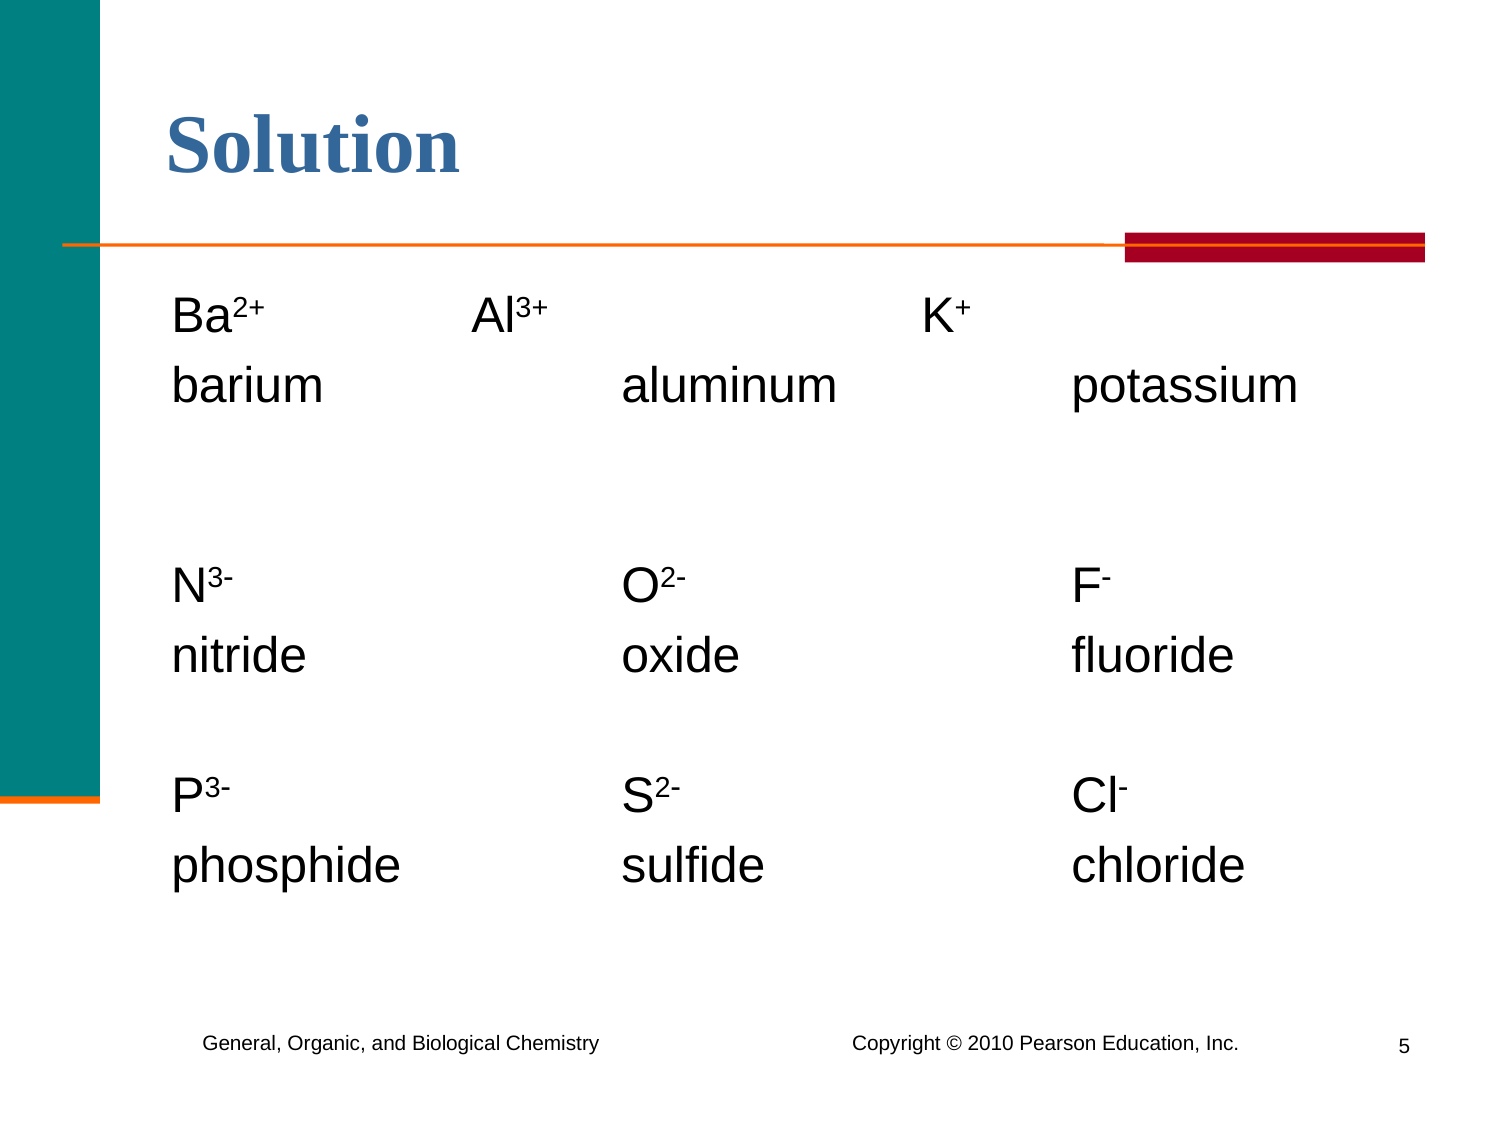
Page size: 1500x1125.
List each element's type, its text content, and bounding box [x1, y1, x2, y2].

slide_number 5 [1112, 1024, 1426, 1101]
title Solution [149, 45, 1426, 234]
list Ba2+ Al3+ K+ barium aluminum potassium N3 O2 F nitride oxide fluoride P3 S2 Cl phosphide sulfide chloride [99, 274, 1376, 1063]
